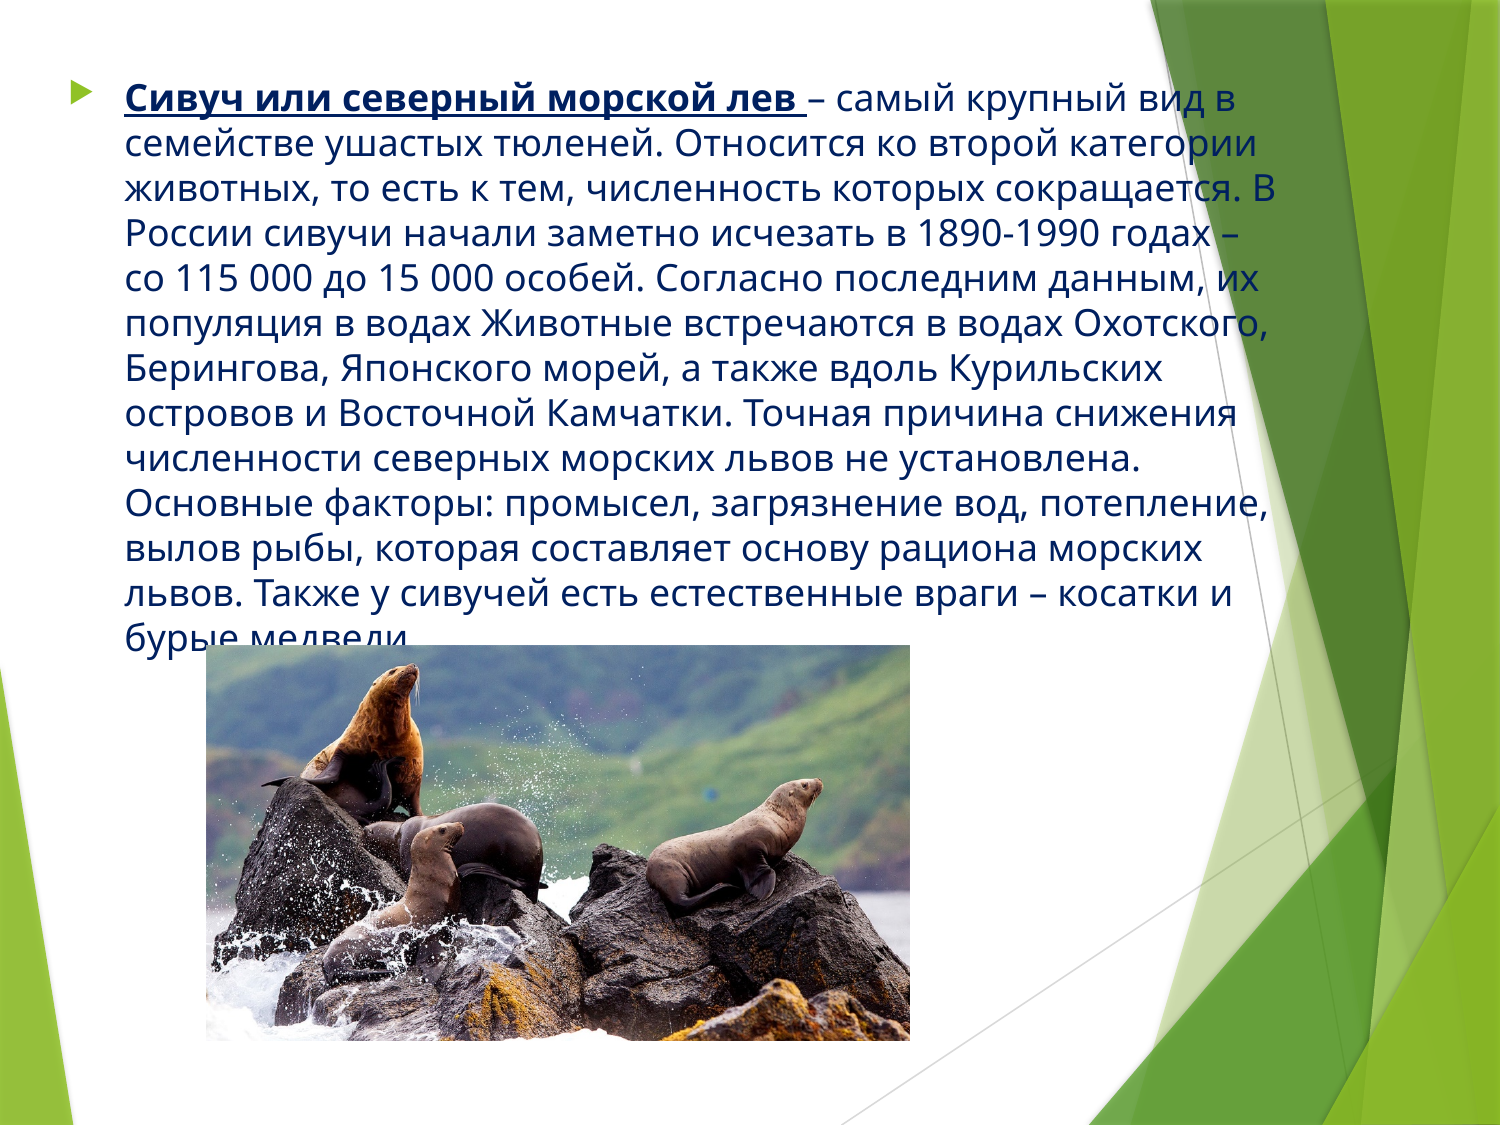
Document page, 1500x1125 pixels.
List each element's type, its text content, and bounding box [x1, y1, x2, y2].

picture [206, 644, 910, 1041]
list Сивуч или северный морской лев – самый крупный вид в семействе ушастых тюленей. Относится ко второй категории животных, то есть к тем, численность которых сокращается. В России сивучи начали заметно исчезать в 1890-1990 годах – со 115 000 до 15 000 особей. Согласно последним данным, их популяция в водах Животные встречаются в водах Охотского, Берингова, Японского морей, а также вдоль Курильских островов и Восточной Камчатки. Точная причина снижения численности северных морских львов не установлена. Основные факторы: промысел, загрязнение вод, потепление, вылов рыбы, которая составляет основу рациона морских львов. Также у сивучей есть естественные враги – косатки и бурые медведи. [53, 66, 1306, 991]
